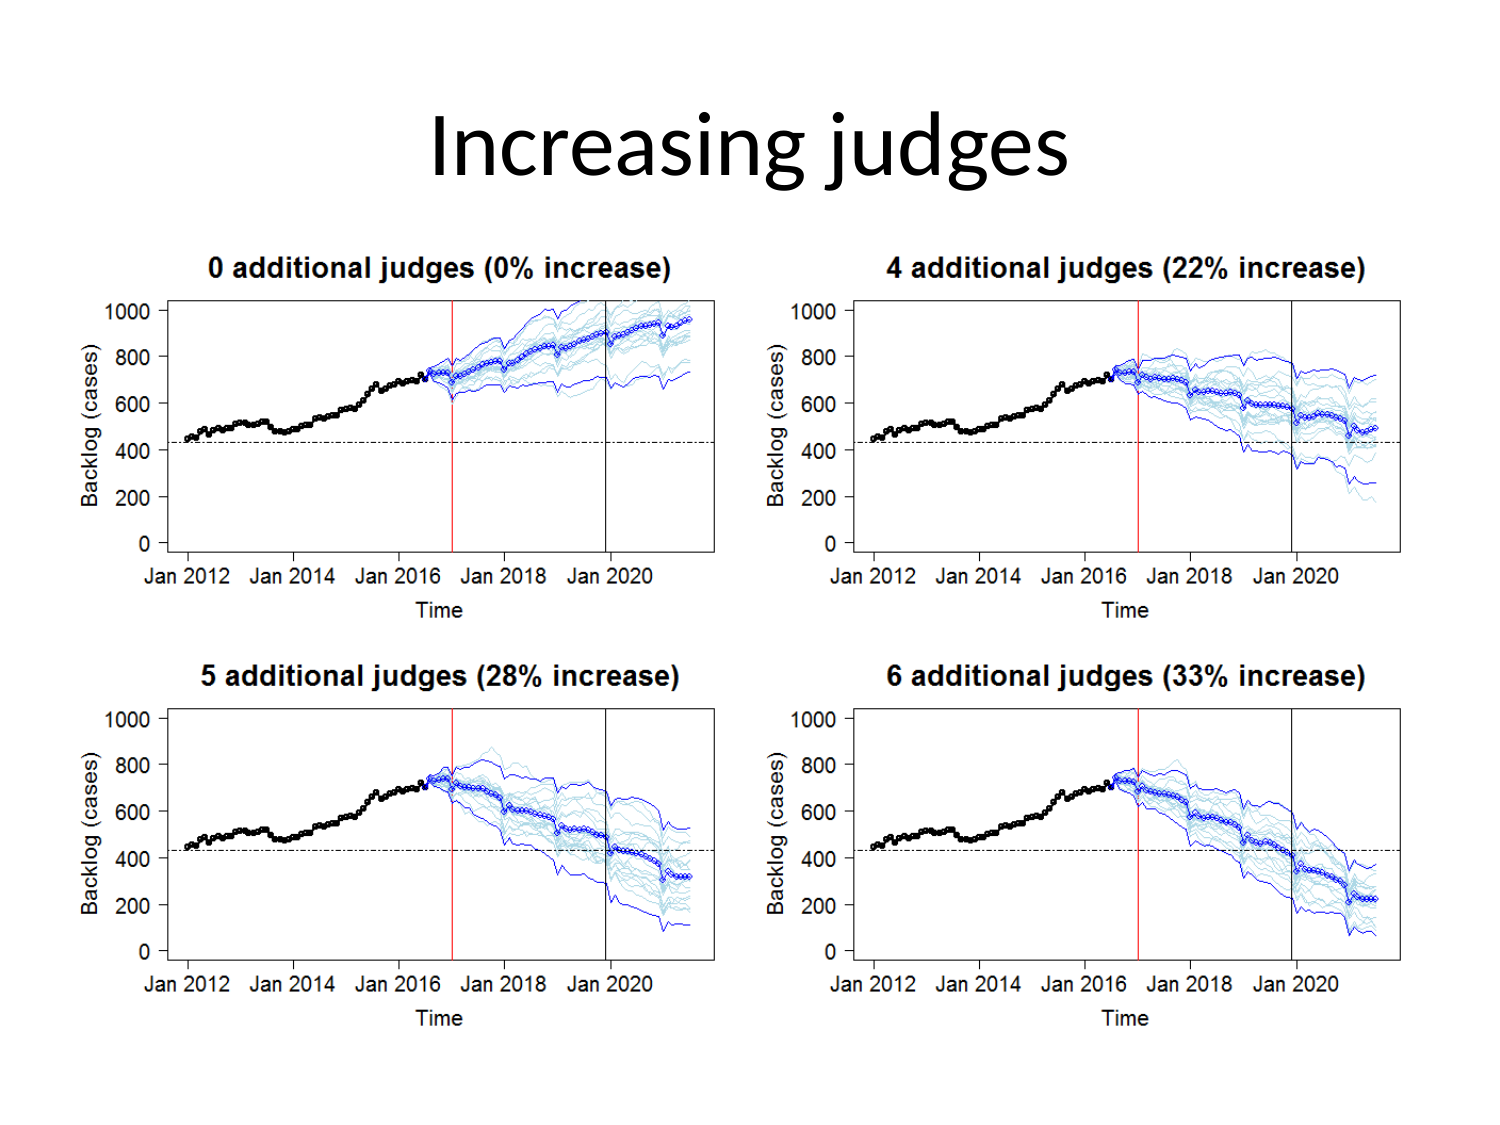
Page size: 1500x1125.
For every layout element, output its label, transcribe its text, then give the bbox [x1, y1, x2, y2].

title Increasing judges [75, 45, 1425, 230]
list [64, 231, 1436, 1047]
